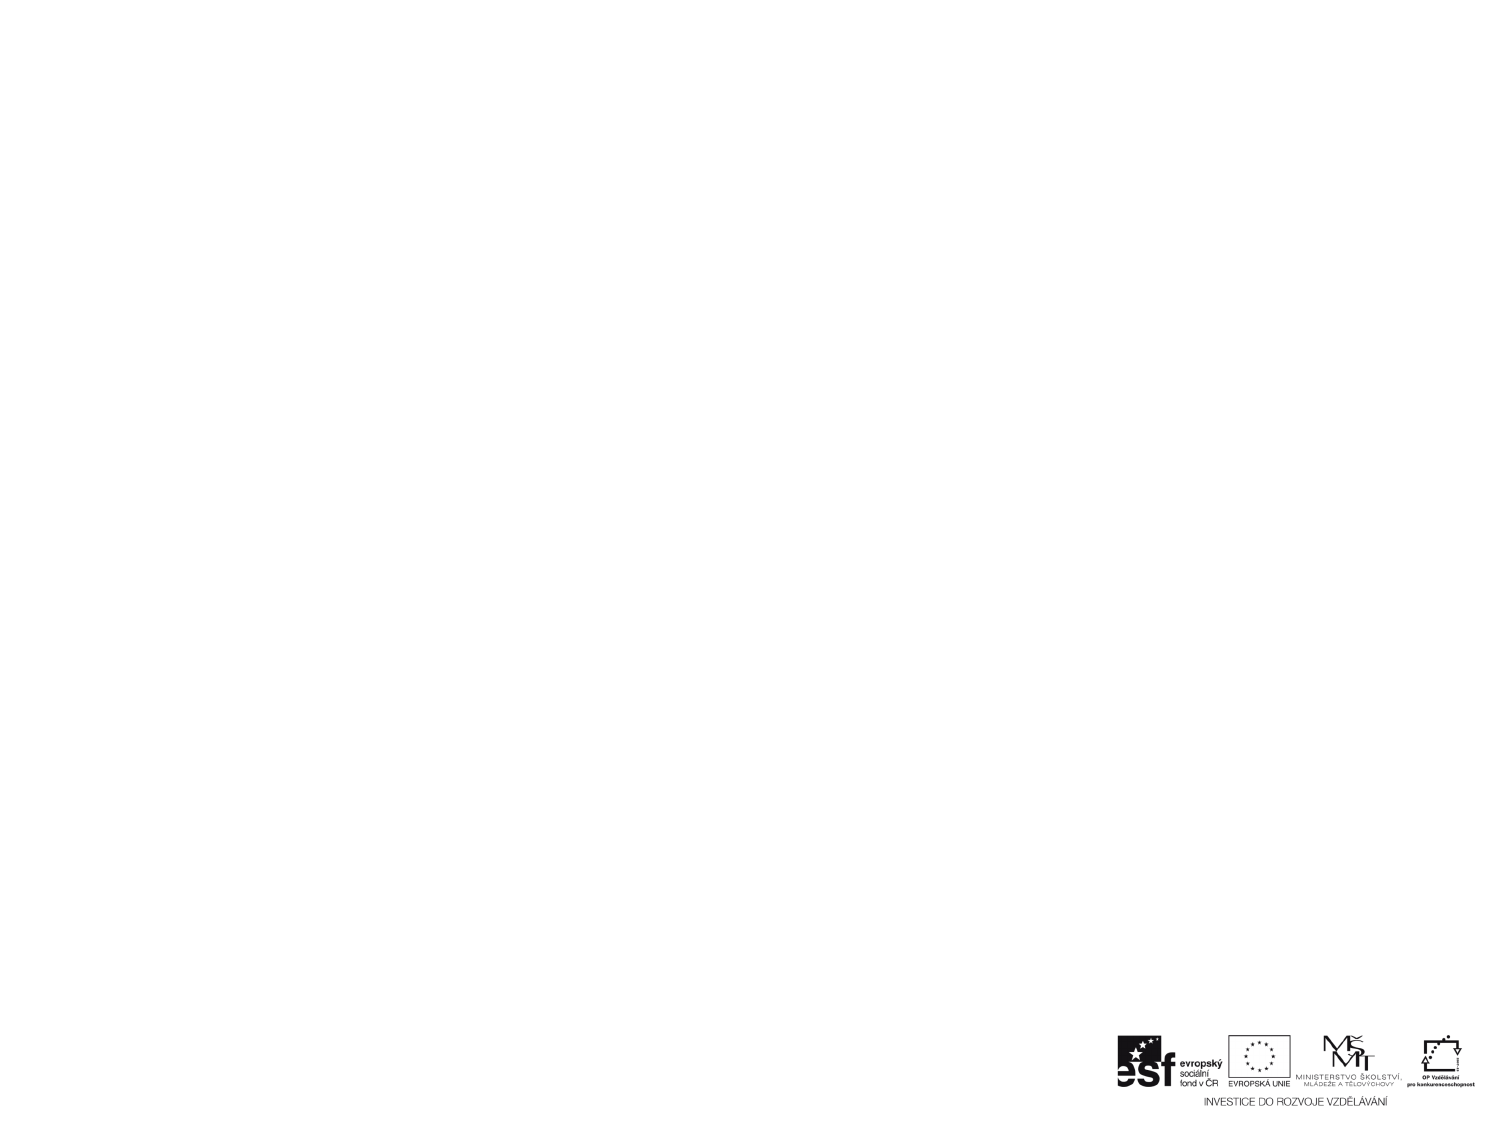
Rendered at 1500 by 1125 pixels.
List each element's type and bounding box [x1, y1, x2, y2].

picture [1116, 1034, 1476, 1106]
